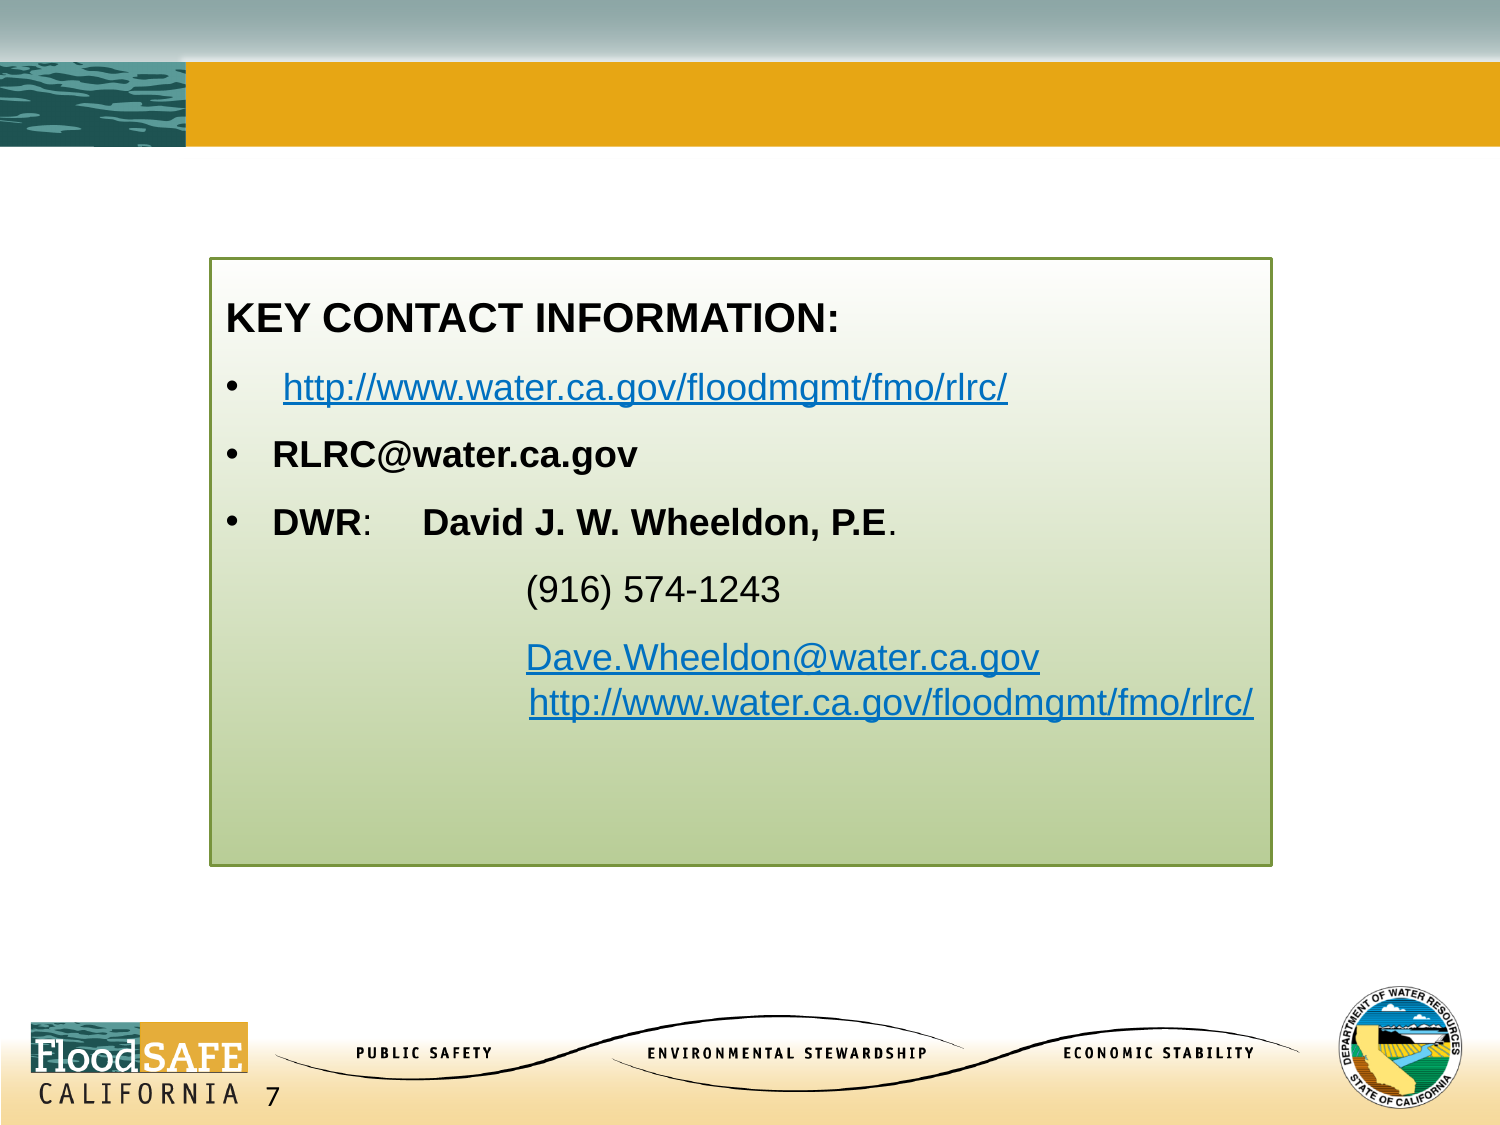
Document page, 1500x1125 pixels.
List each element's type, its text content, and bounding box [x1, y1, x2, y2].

text_box KEY CONTACT INFORMATION: http://www.water.ca.gov/floodmgmt/fmo/rlrc/ RLRC@water.ca.gov DWR: David J. W. Wheeldon, P.E. (916) 574-1243 Dave.Wheeldon@water.ca.gov http://www.water.ca.gov/floodmgmt/fmo/rlrc/ [210, 258, 1272, 866]
picture [275, 1015, 1300, 1092]
picture [24, 1015, 254, 1113]
picture [1337, 984, 1463, 1109]
title [185, 62, 1500, 151]
picture [0, 62, 185, 147]
